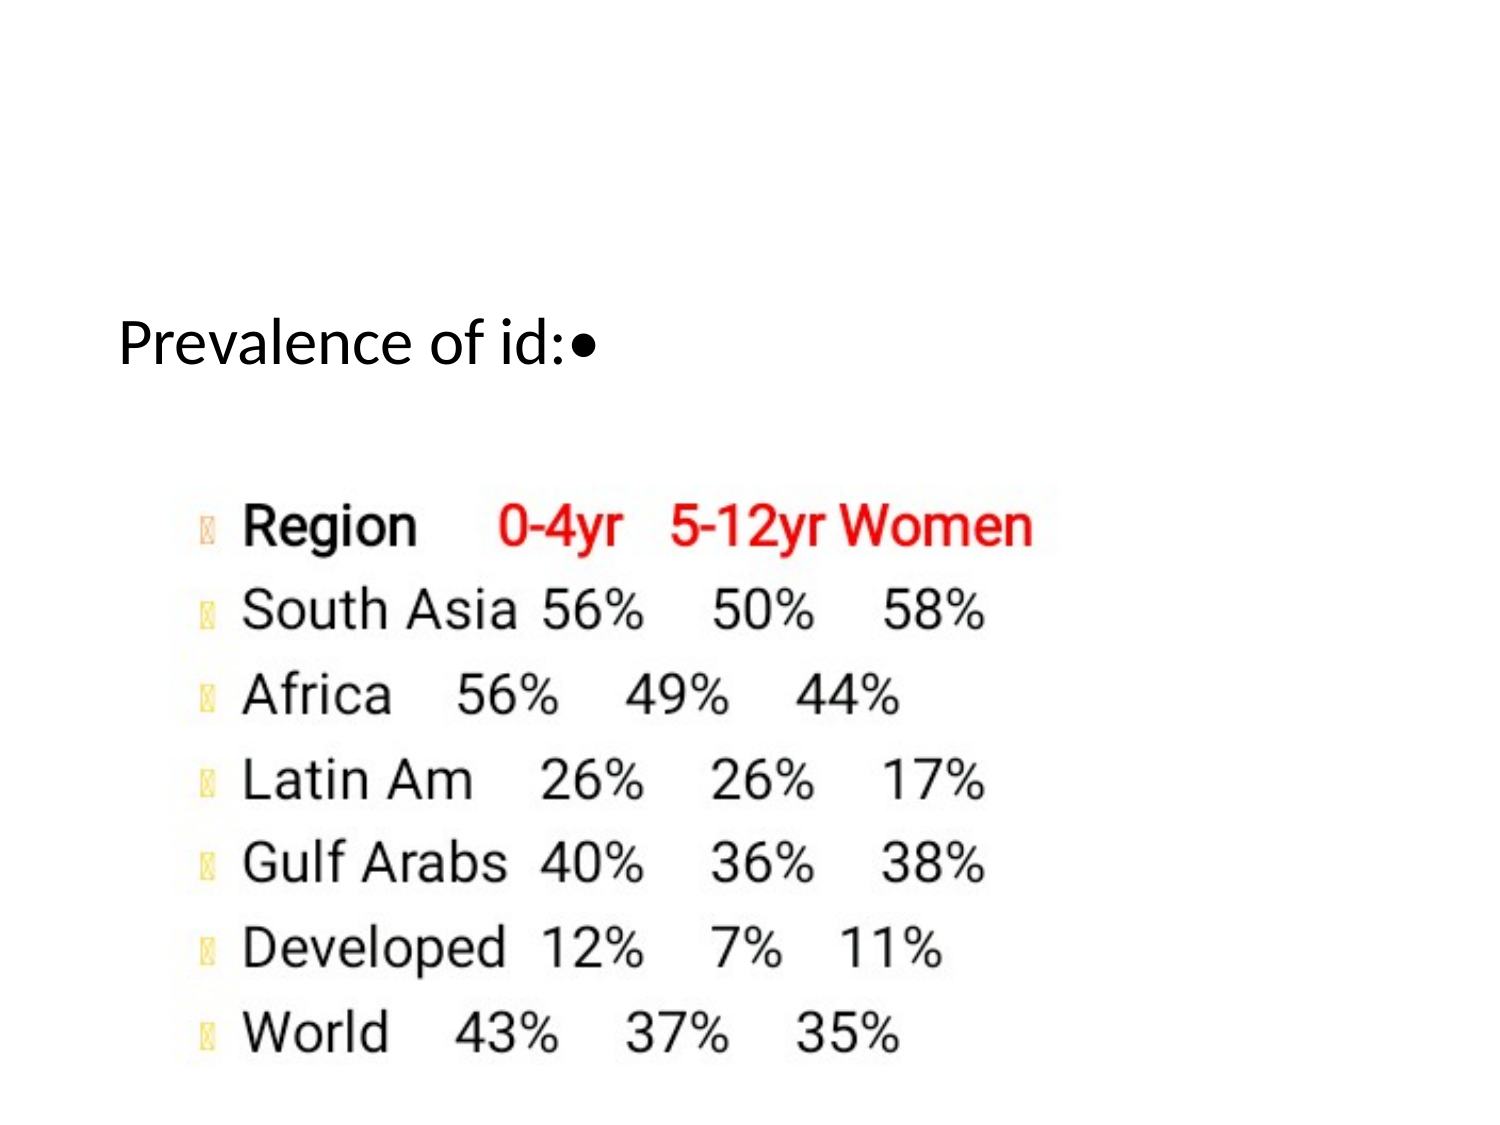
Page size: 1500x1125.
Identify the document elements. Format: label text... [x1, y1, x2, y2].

picture [103, 452, 1339, 1125]
list Prevalence of id:• [103, 299, 1397, 1014]
